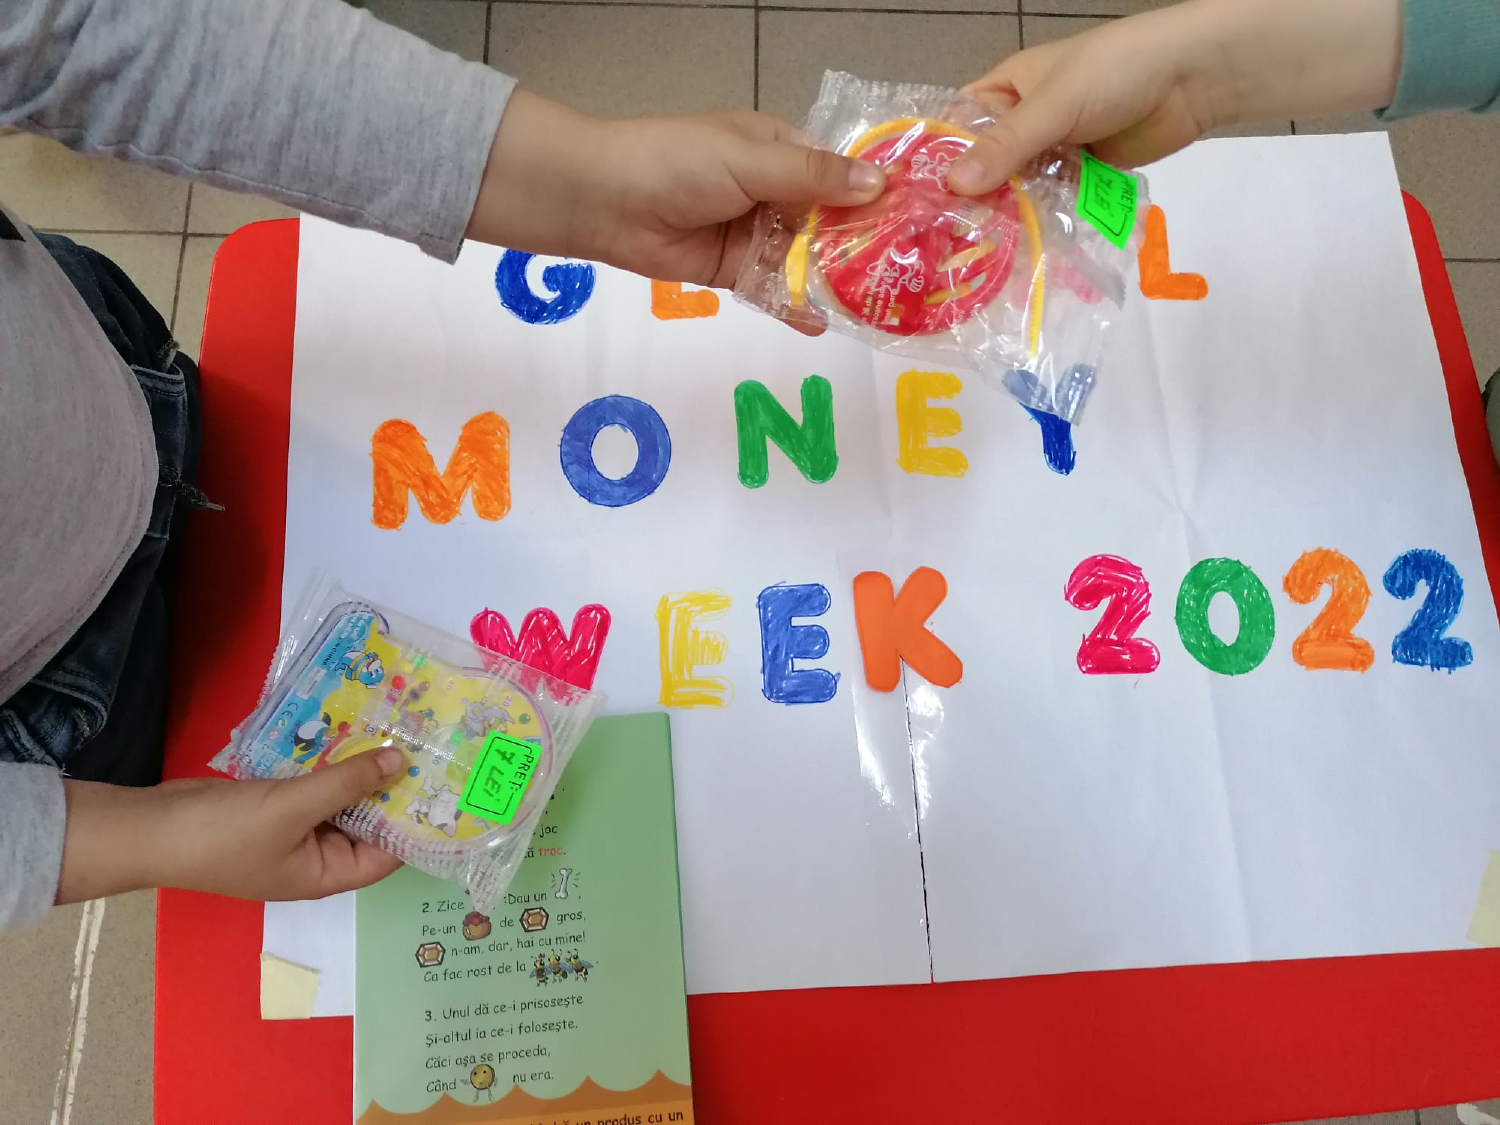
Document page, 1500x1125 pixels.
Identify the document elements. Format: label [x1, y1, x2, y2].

list [0, 0, 1500, 1125]
